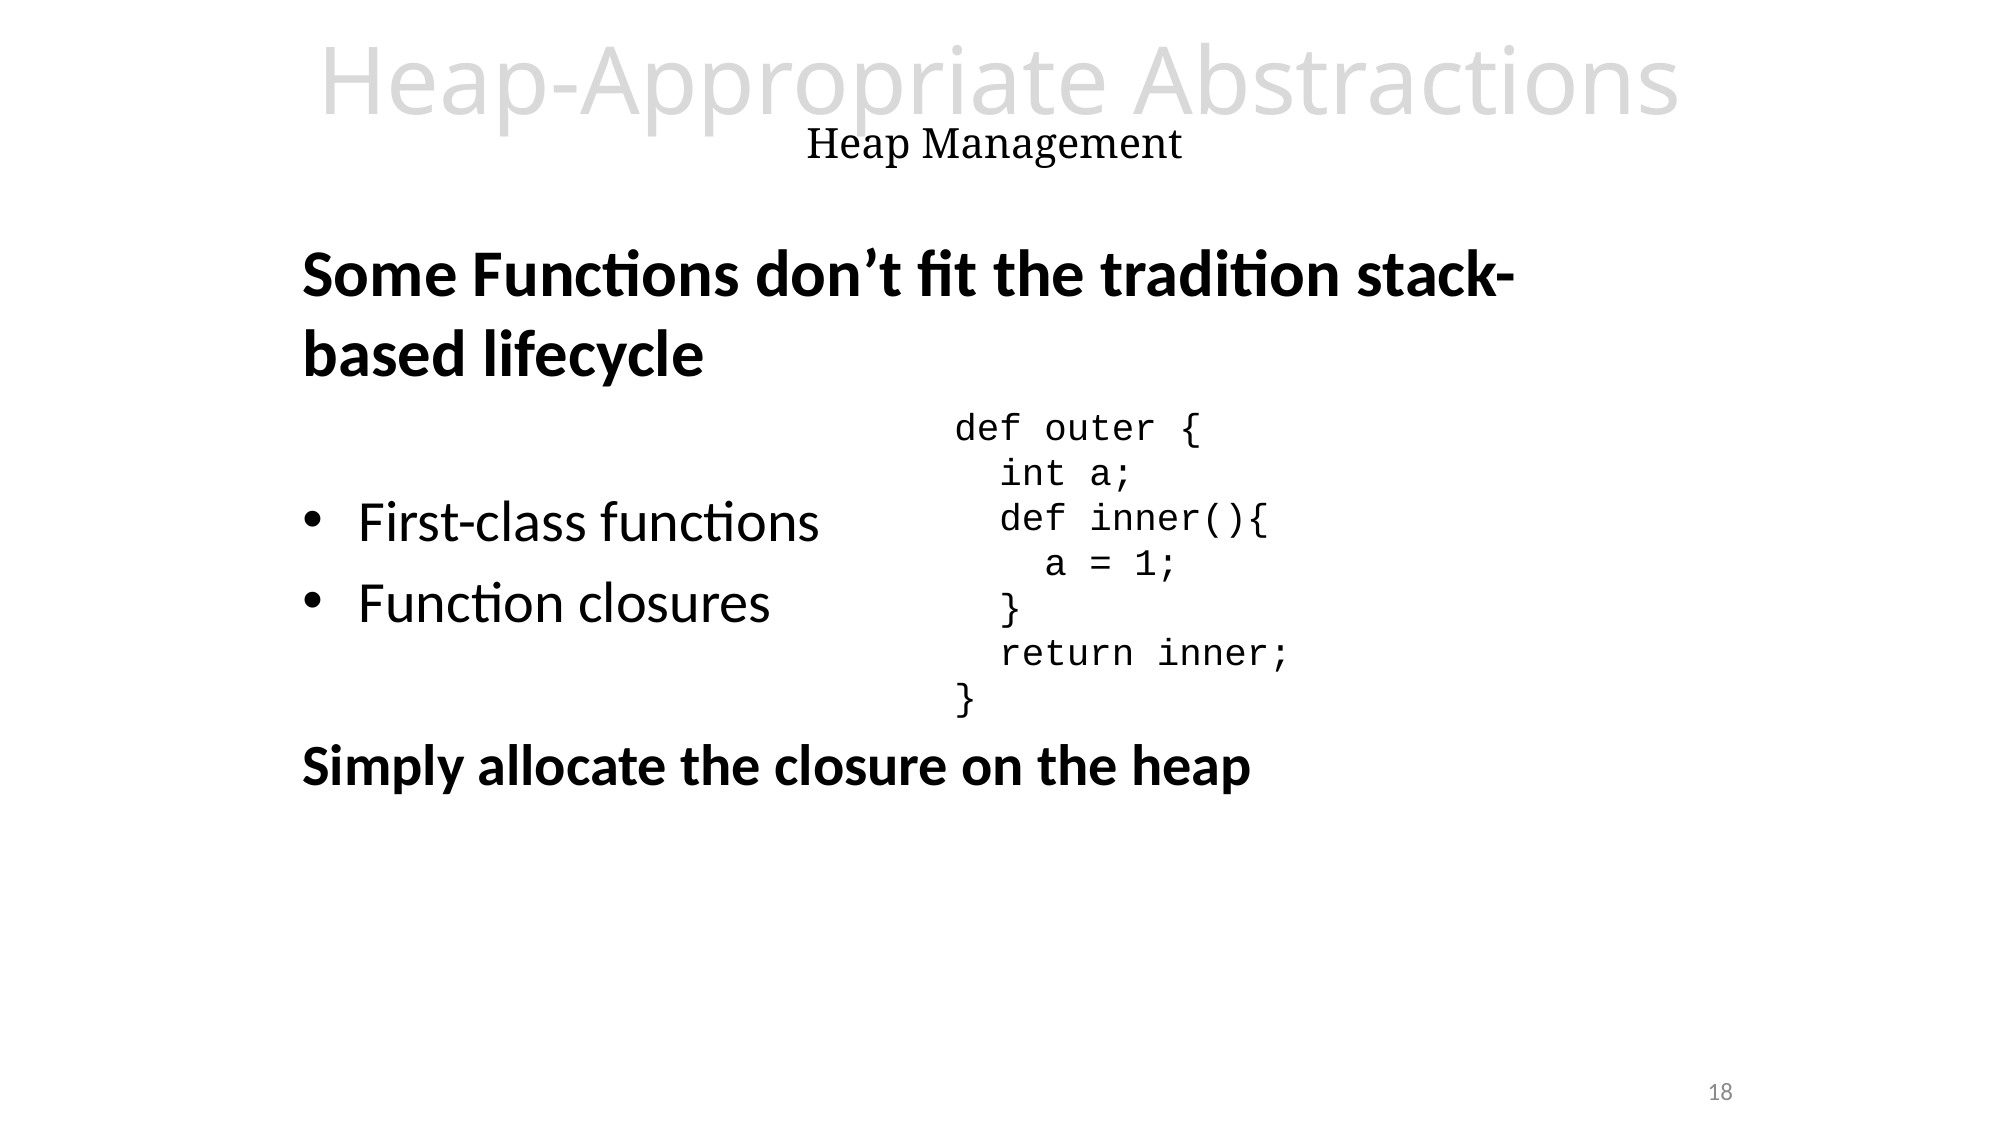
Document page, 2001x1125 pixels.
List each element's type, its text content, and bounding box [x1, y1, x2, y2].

text_box Heap-Appropriate Abstractions Heap Management [249, 0, 1750, 218]
list Some Functions don’t fit the tradition stack-based lifecycle First-class functions Function closures Simply allocate the closure on the heap [287, 222, 1690, 965]
text_box def outer { int a; def inner(){ a = 1; } return inner; } [939, 395, 1307, 726]
slide_number 18 [1398, 1060, 1749, 1121]
